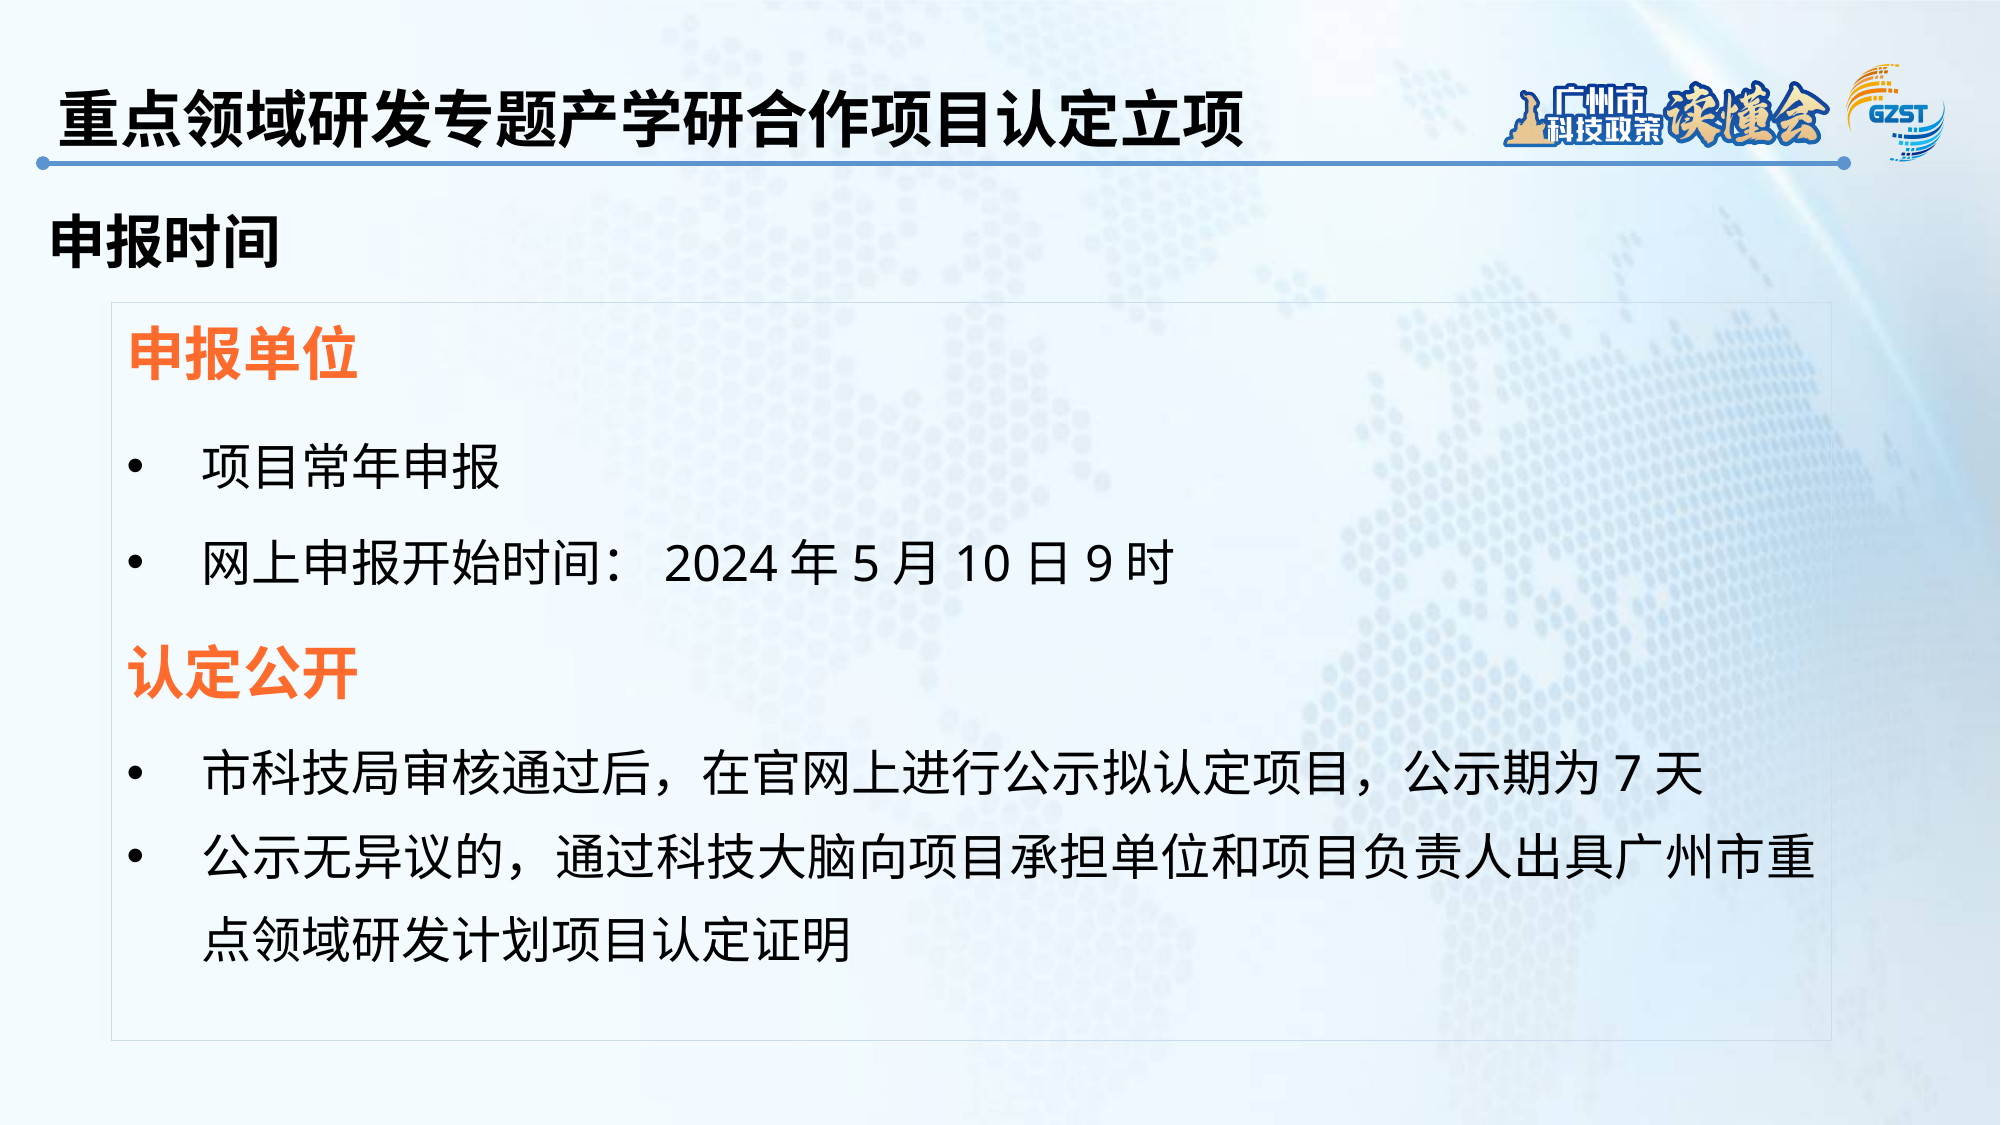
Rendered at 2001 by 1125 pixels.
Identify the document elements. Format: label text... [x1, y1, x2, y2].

text_box 申报单位 项目常年申报 网上申报开始时间：2024年5月10日9时 认定公开 市科技局审核通过后，在官网上进行公示拟认定项目，公示期为7天 公示无异议的，通过科技大脑向项目承担单位和项目负责人出具广州市重点领域研发计划项目认定证明 [111, 302, 1832, 1041]
picture [0, 0, 2000, 1125]
text_box 重点领域研发专题产学研合作项目认定立项 [43, 35, 1647, 163]
text_box 申报时间 [32, 162, 1636, 283]
